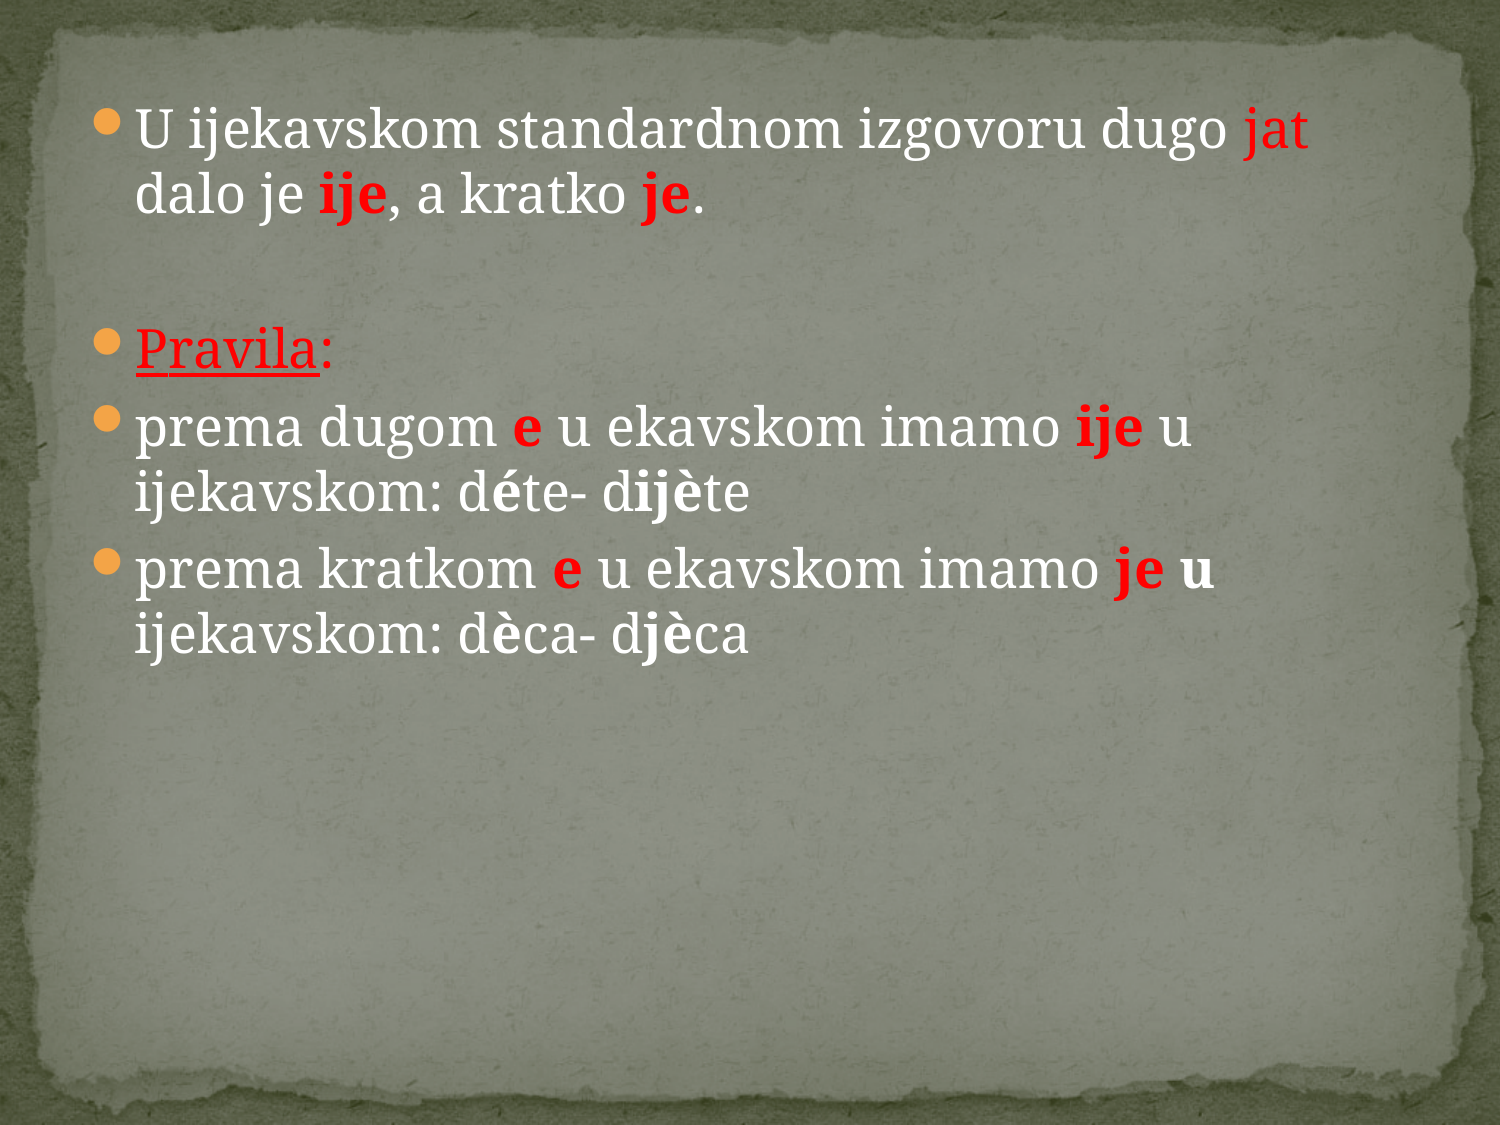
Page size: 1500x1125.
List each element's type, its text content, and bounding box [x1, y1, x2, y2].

list U ijekavskom standardnom izgovoru dugo jat dalo je ije, a kratko je. Pravila: prema dugom e u ekavskom imamo ije u ijekavskom: déte- dijète prema kratkom e u ekavskom imamo je u ijekavskom: dèca- djèca [75, 87, 1425, 1005]
